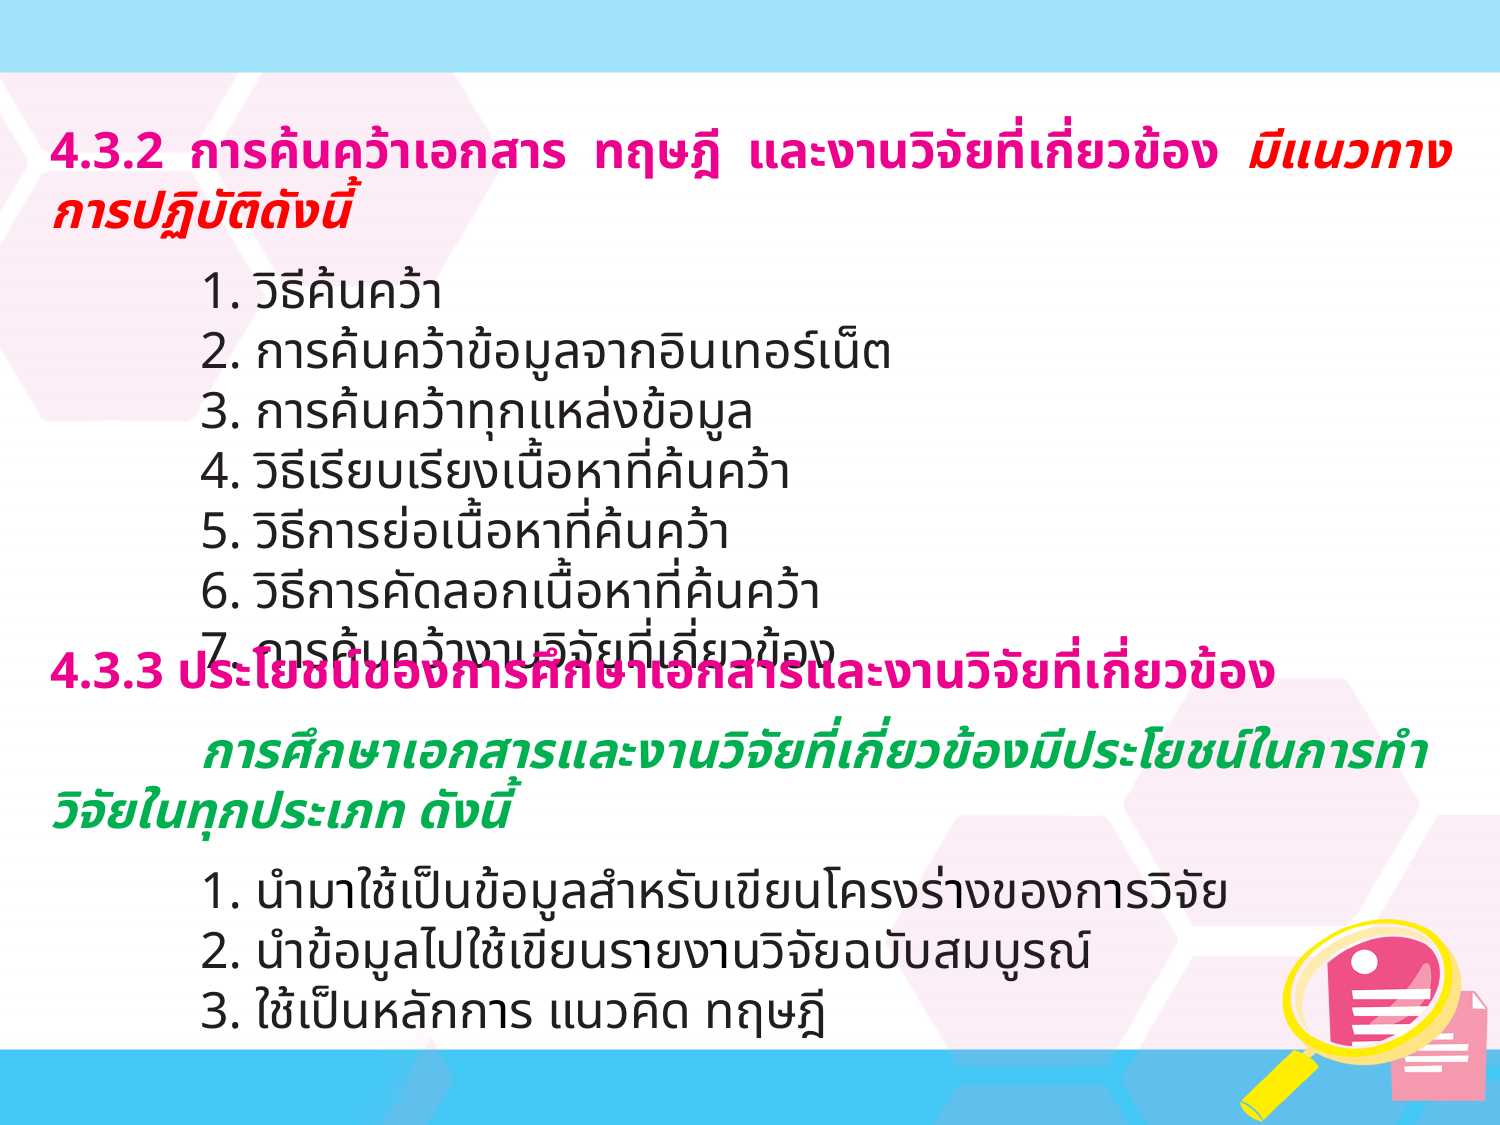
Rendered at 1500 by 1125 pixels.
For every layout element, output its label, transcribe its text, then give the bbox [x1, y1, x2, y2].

text_box 4.3.3 ประโยชน์ของการศึกษาเอกสารและงานวิจัยที่เกี่ยวข้อง การศึกษาเอกสารและงานวิจัยที่เกี่ยวข้องมีประโยชน์ในการทำวิจัยในทุกประเภท ดังนี้ 1. นำมาใช้เป็นข้อมูลสำหรับเขียนโครงร่างของการวิจัย 2. นำข้อมูลไปใช้เขียนรายงานวิจัยฉบับสมบูรณ์ 3. ใช้เป็นหลักการ แนวคิด ทฤษฎี [35, 631, 1465, 1047]
picture [0, 0, 1500, 1125]
text_box 4.3.2 การค้นคว้าเอกสาร ทฤษฎี และงานวิจัยที่เกี่ยวข้อง มีแนวทางการปฏิบัติดังนี้ 1. วิธีค้นคว้า 2. การค้นคว้าข้อมูลจากอินเทอร์เน็ต 3. การค้นคว้าทุกแหล่งข้อมูล 4. วิธีเรียบเรียงเนื้อหาที่ค้นคว้า 5. วิธีการย่อเนื้อหาที่ค้นคว้า 6. วิธีการคัดลอกเนื้อหาที่ค้นคว้า 7. การค้นคว้างานวิจัยที่เกี่ยวข้อง [35, 111, 1465, 631]
